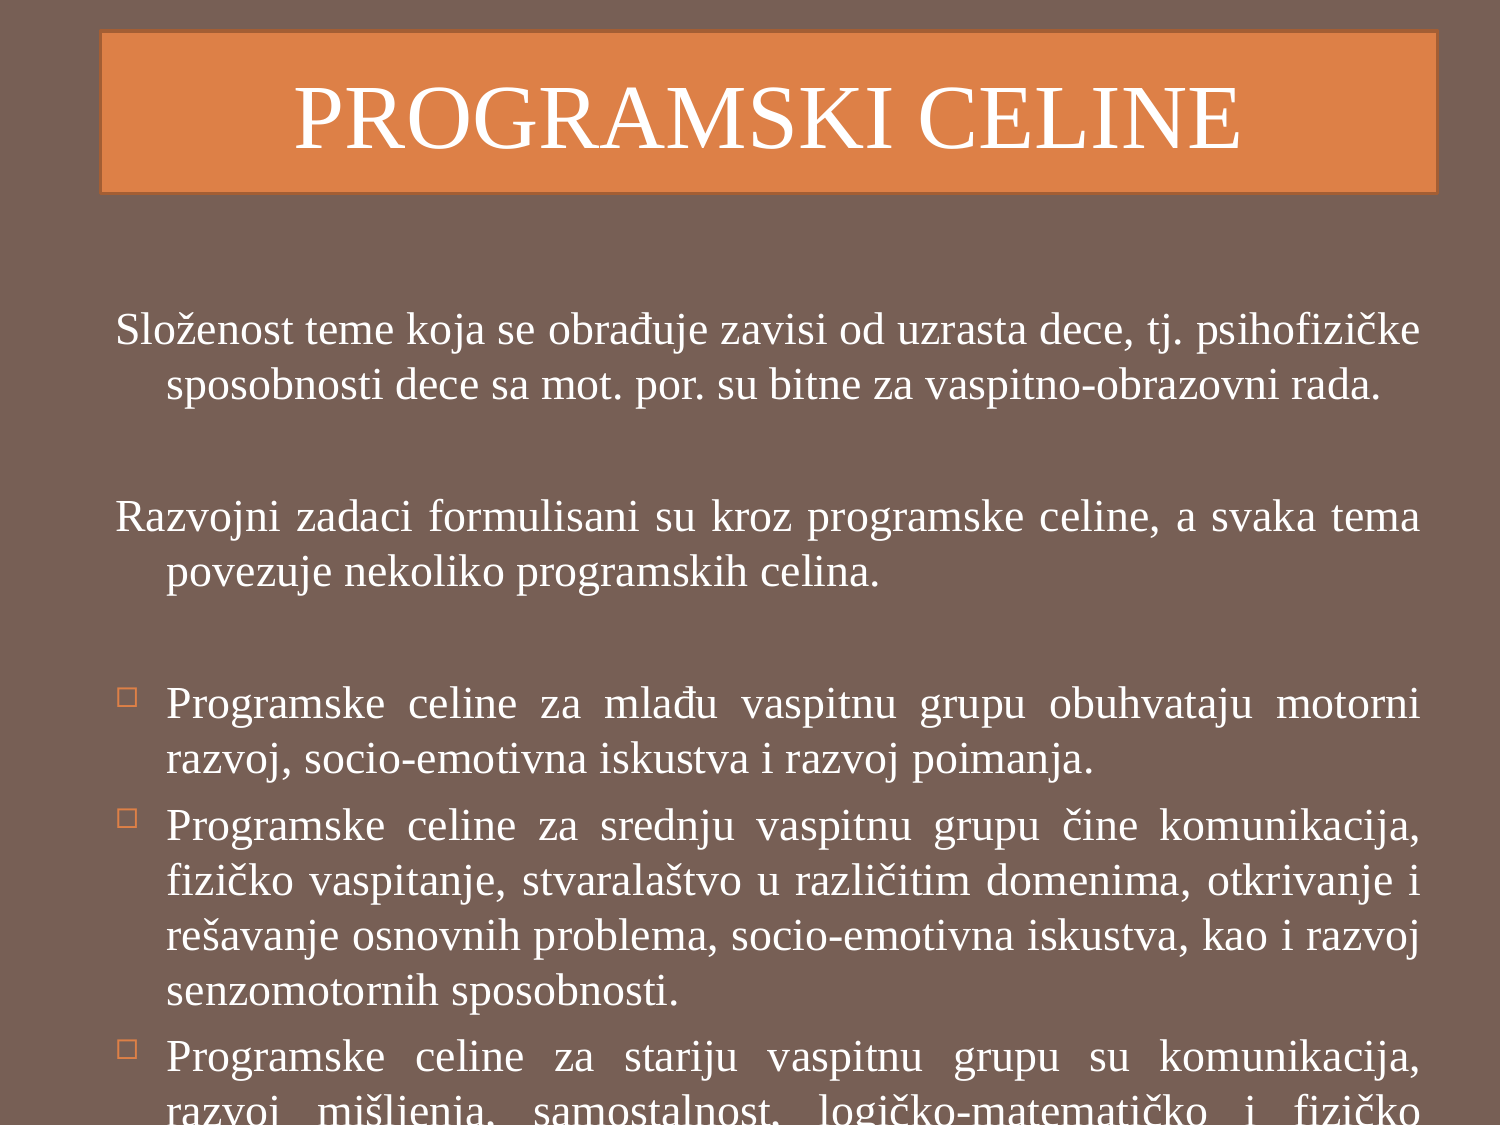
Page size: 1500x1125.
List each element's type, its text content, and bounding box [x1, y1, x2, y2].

list Složenost teme koja se obrađuje zavisi od uzrasta dece, tj. psihofizičke sposobnosti dece sa mot. por. su bitne za vaspitno-obrazovni rada. Razvojni zadaci formulisani su kroz programske celine, a svaka tema povezuje nekoliko programskih celina. Programske celine za mlađu vaspitnu grupu obuhvataju motorni razvoj, socio-emotivna iskustva i razvoj poimanja. Programske celine za srednju vaspitnu grupu čine komunikacija, fizičko vaspitanje, stvaralaštvo u različitim domenima, otkrivanje i rešavanje osnovnih problema, socio-emotivna iskustva, kao i razvoj senzomotornih sposobnosti. Programske celine za stariju vaspitnu grupu su komunikacija, razvoj mišljenja, samostalnost, logičko-matematičko i fizičko saznanje. [100, 290, 1438, 1125]
title PROGRAMSKI CELINE [99, 29, 1439, 195]
